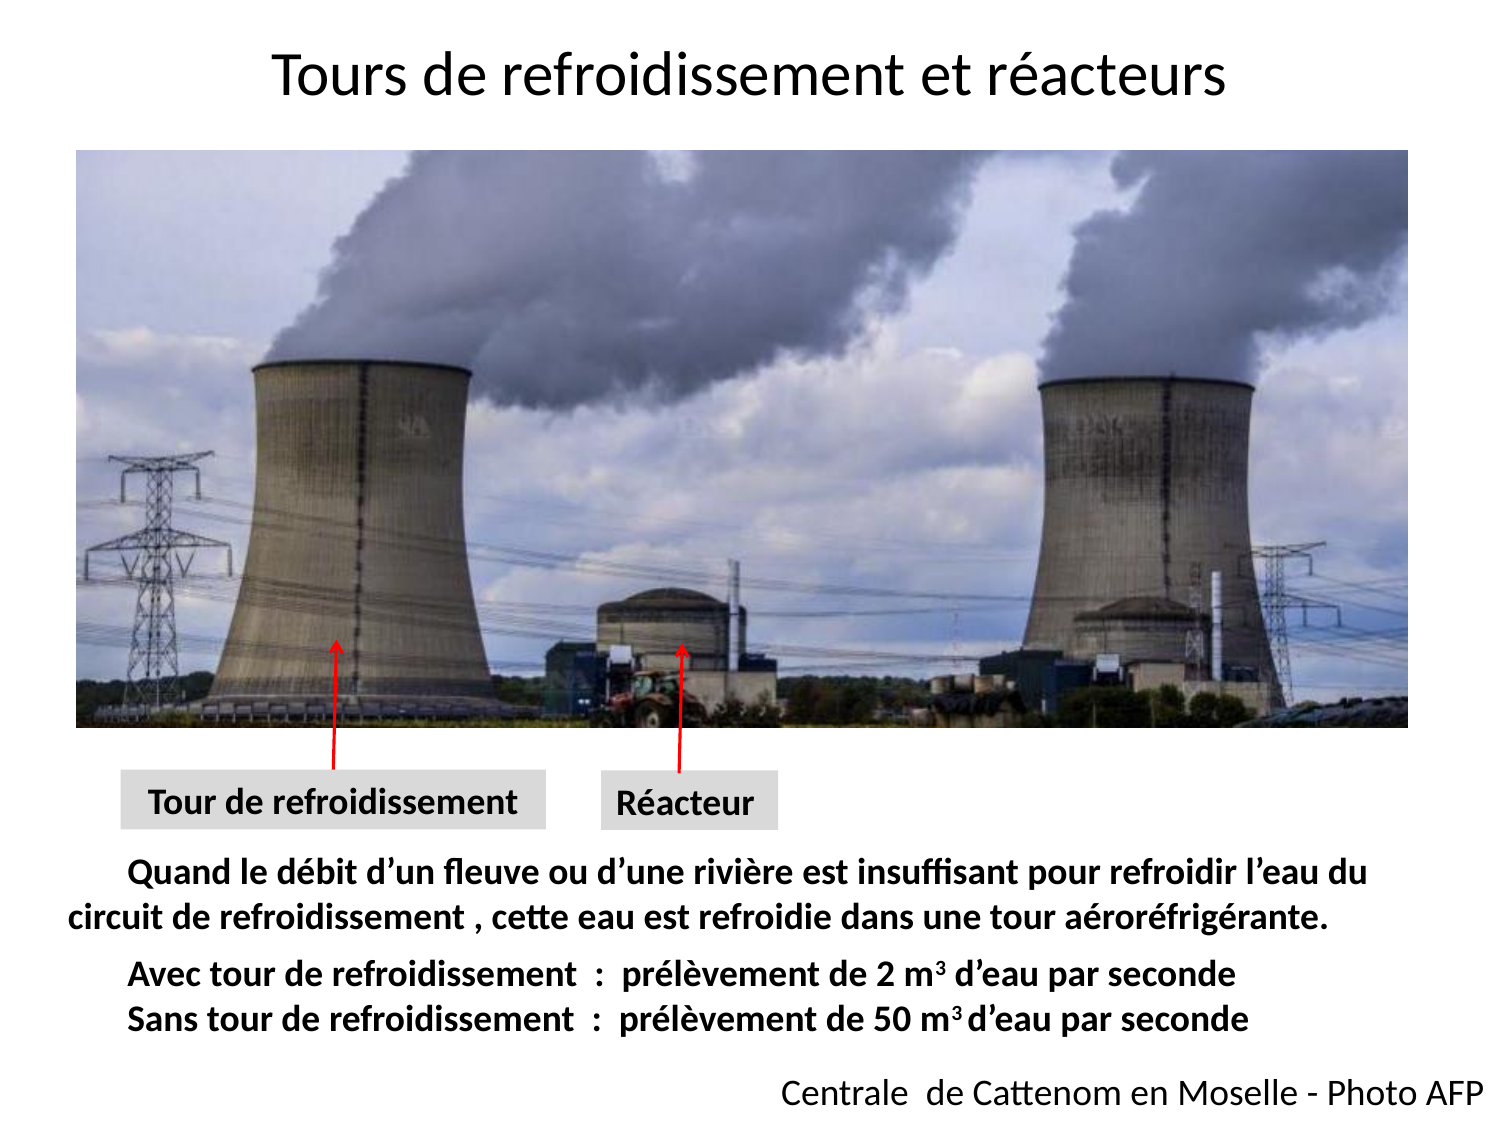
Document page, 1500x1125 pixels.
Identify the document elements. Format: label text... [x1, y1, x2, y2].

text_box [333, 639, 337, 770]
text_box Centrale de Cattenom en Moselle - Photo AFP [743, 1060, 1500, 1121]
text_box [678, 643, 683, 774]
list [76, 150, 1409, 728]
text_box Réacteur [601, 770, 779, 830]
text_box Tour de refroidissement [120, 769, 546, 830]
title Tours de refroidissement et réacteurs [75, 23, 1425, 117]
text_box Quand le débit d’un fleuve ou d’une rivière est insuffisant pour refroidir l’eau du circuit de refroidissement , cette eau est refroidie dans une tour aéroréfrigérante. Avec tour de refroidissement : prélèvement de 2 m3 d’eau par seconde Sans tour de refroidissement : prélèvement de 50 m3 d’eau par seconde [53, 839, 1447, 1092]
